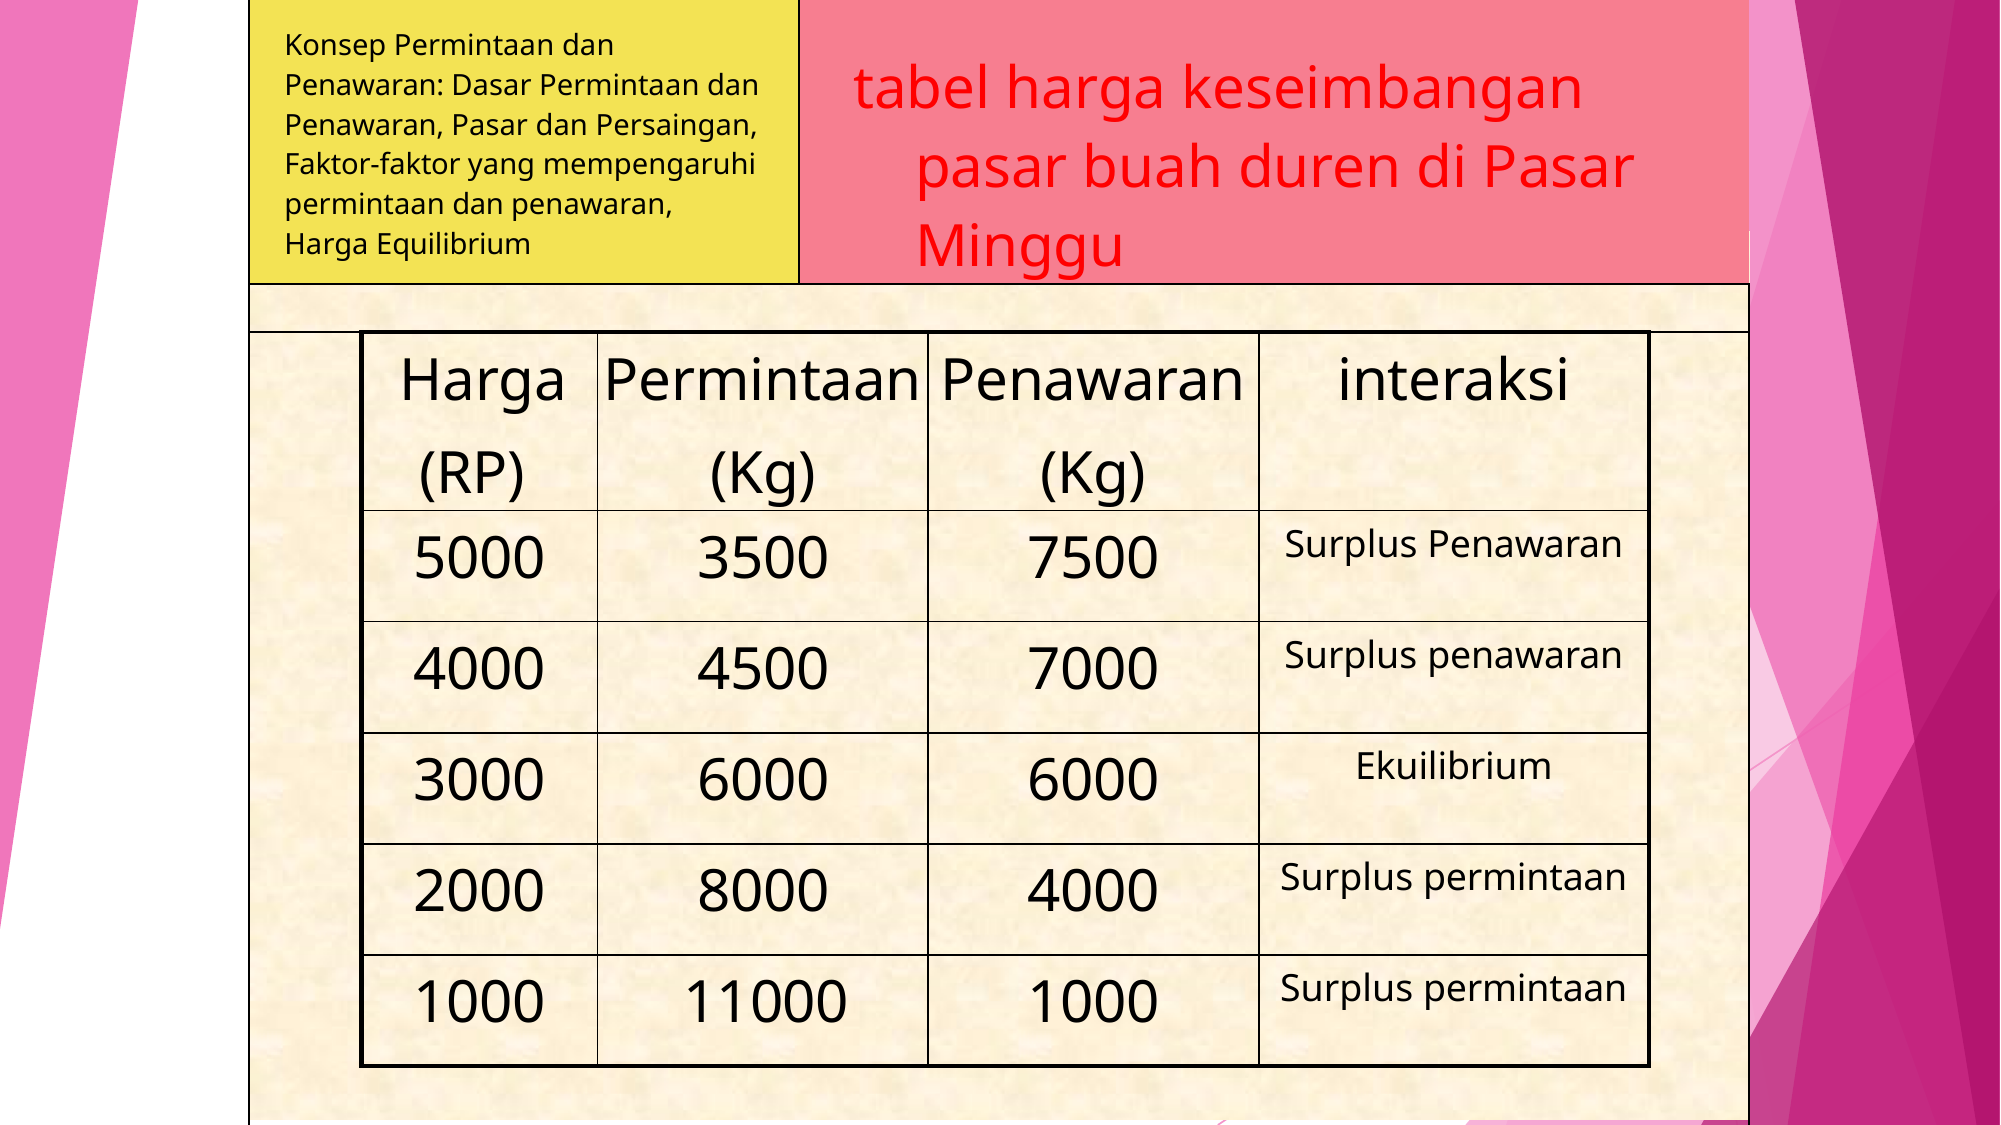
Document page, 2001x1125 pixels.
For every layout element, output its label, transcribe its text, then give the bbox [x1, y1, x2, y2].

table_header tabel harga keseimbangan pasar buah duren di Pasar Minggu [800, 0, 1749, 231]
text_box [0, 0, 139, 929]
table_header Konsep Permintaan dan Penawaran: Dasar Permintaan dan Penawaran, Pasar dan Persaingan, Faktor-faktor yang mempengaruhi permintaan dan penawaran, Harga Equilibrium [250, 0, 798, 231]
picture [249, 231, 1751, 1120]
